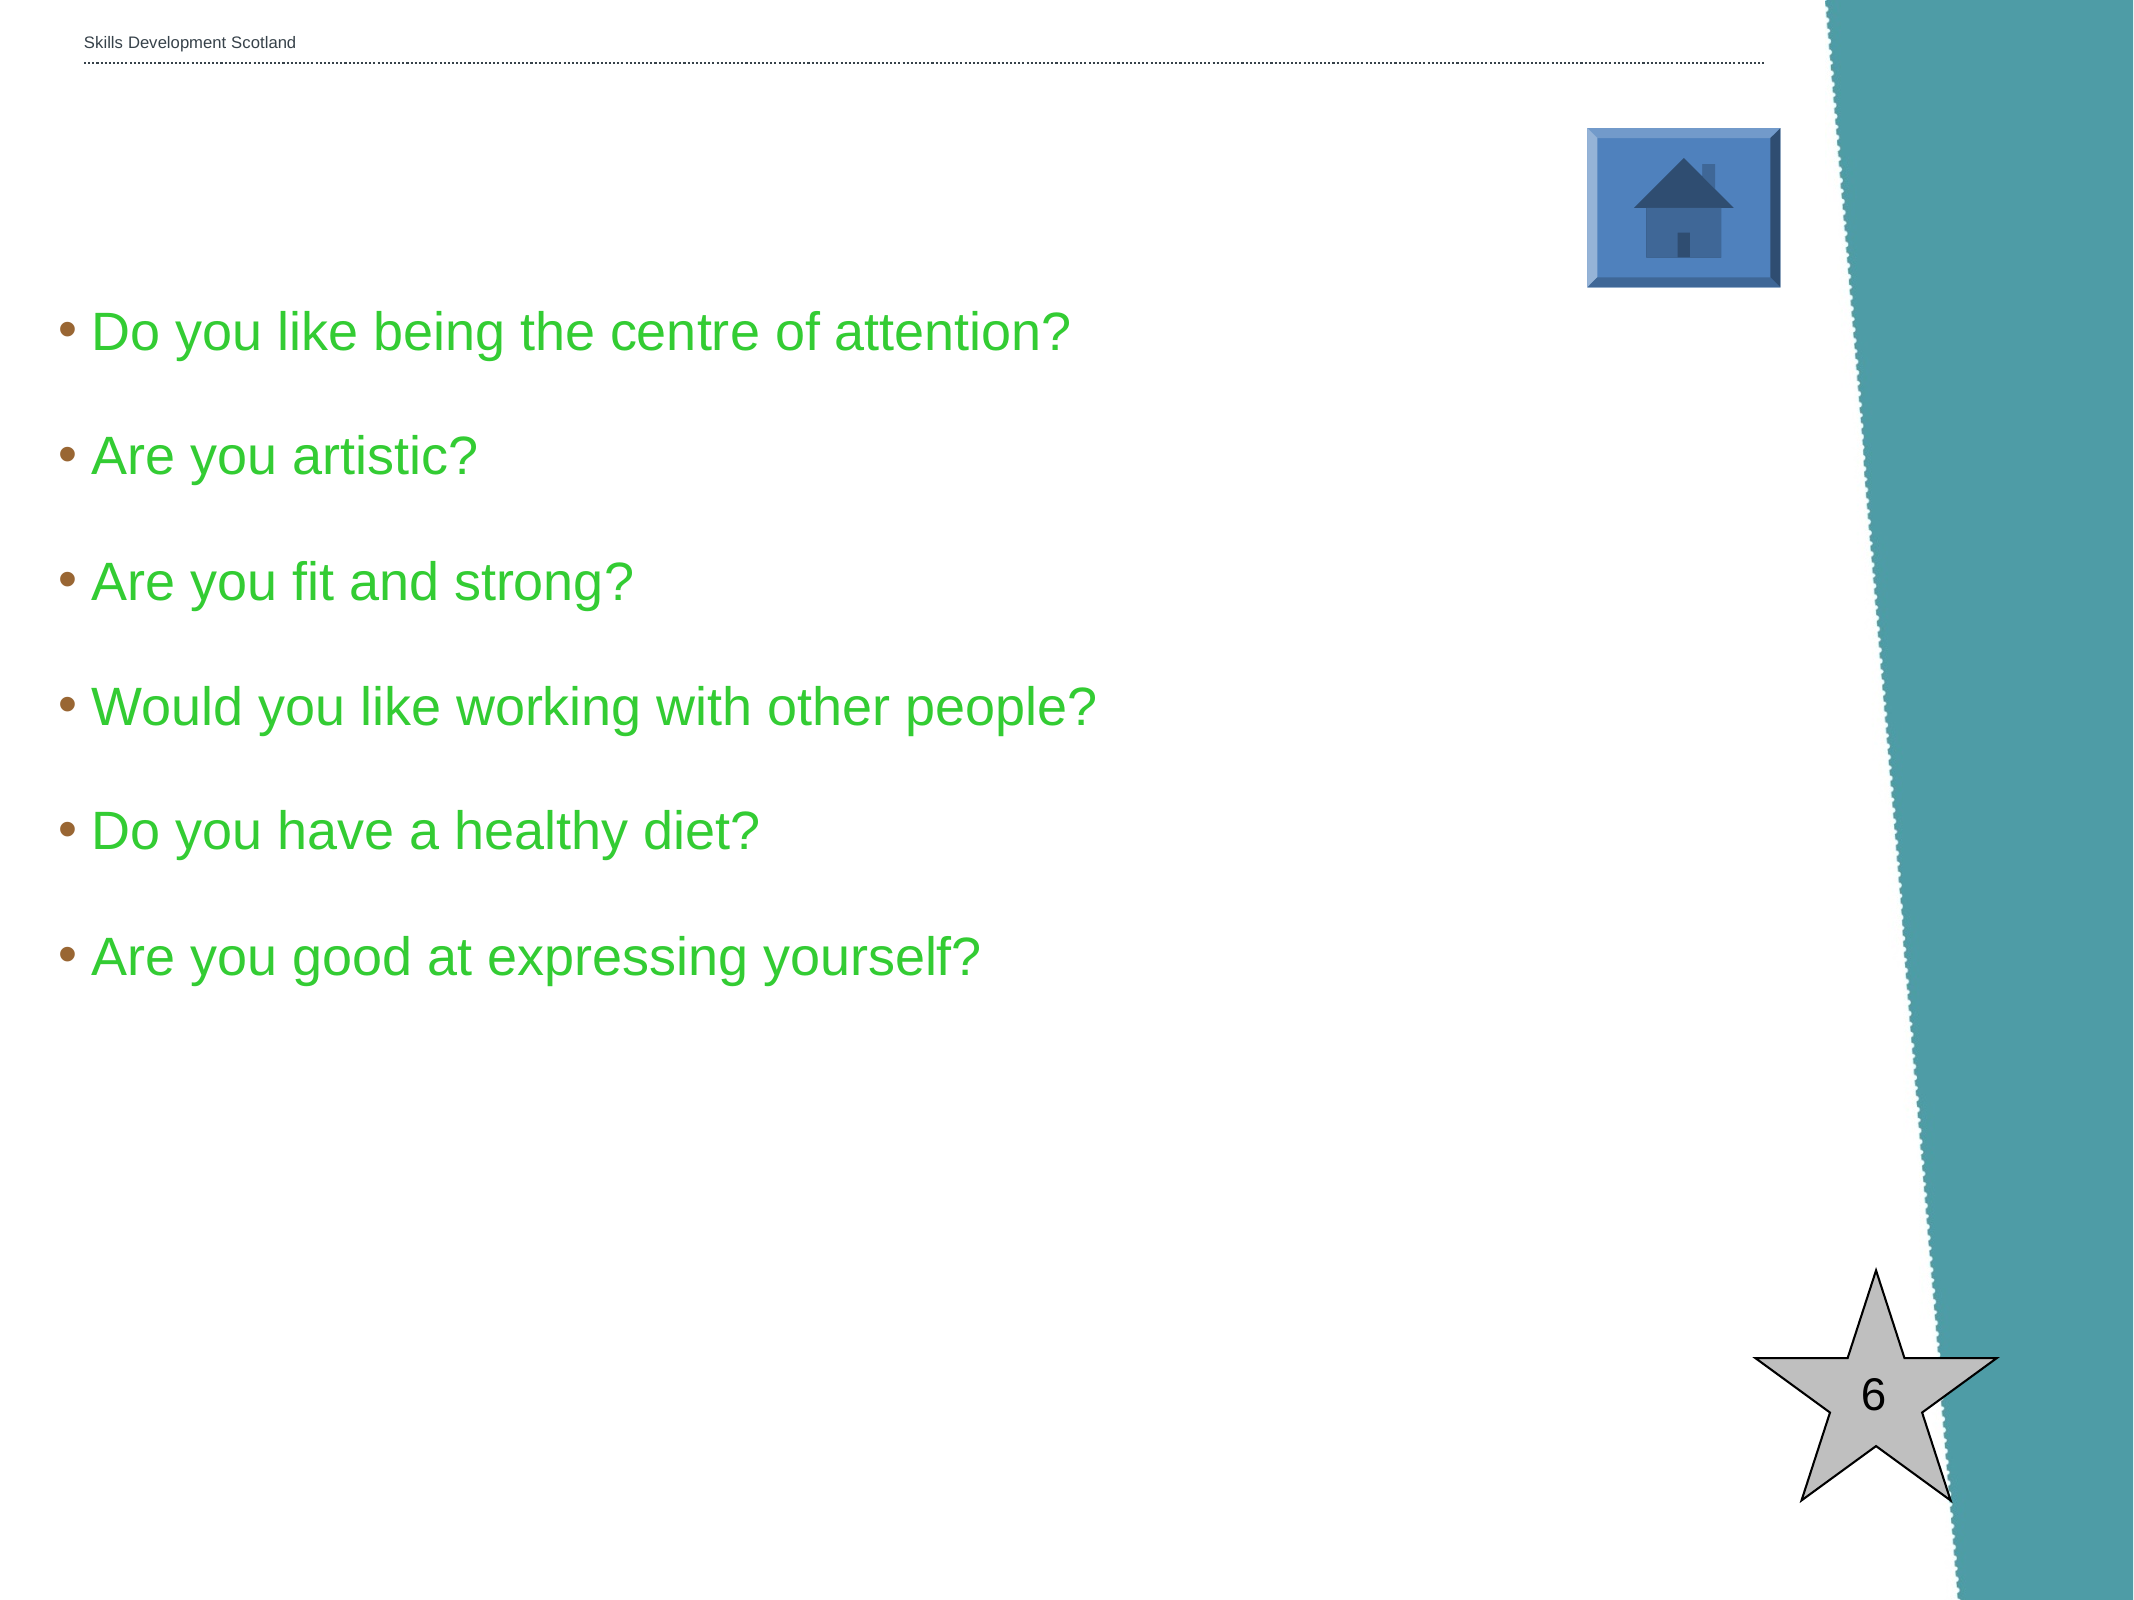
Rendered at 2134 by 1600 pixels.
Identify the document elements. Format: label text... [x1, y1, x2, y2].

title [83, 167, 1512, 329]
text_box [1930, 1358, 1997, 1407]
text_box [1755, 1270, 1951, 1501]
picture [1825, 0, 2134, 1600]
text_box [1587, 127, 1781, 288]
text_box 6 [1850, 1354, 1930, 1431]
picture [1825, 1410, 1829, 1424]
list Do you like being the centre of attention? Are you artistic? Are you fit and strong? Would you like working with other people? Do you have a healthy diet? Are you good at expressing yourself? [57, 329, 1739, 1002]
